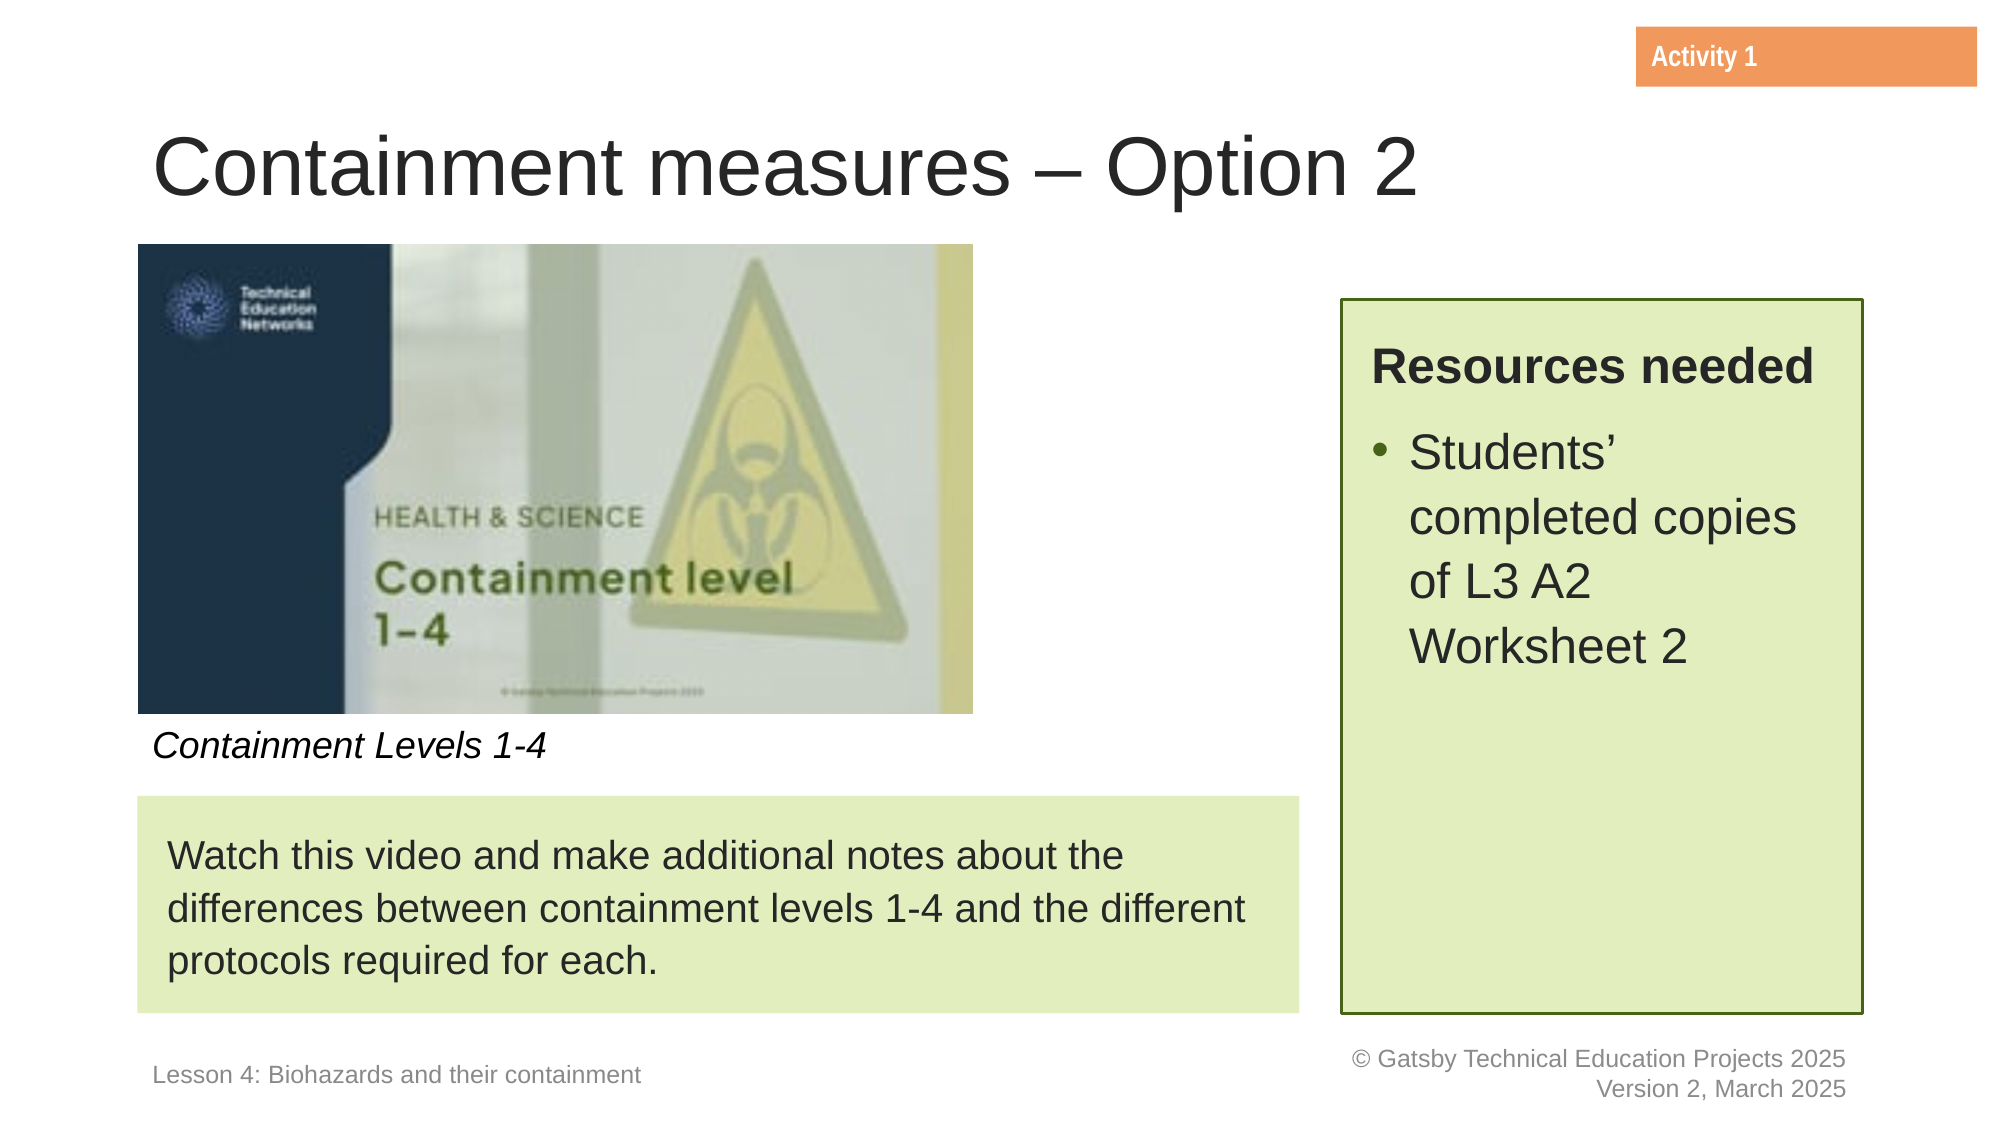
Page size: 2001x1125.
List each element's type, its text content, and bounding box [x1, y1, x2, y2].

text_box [137, 243, 973, 715]
title Containment measures – Option 2 [137, 59, 1863, 278]
list Resources needed Students’ completed copies of L3 A2 Worksheet 2 [1340, 298, 1864, 1015]
list Lesson 4: Biohazards and their containment [137, 1042, 829, 1103]
text_box Containment Levels 1-4 [137, 713, 1203, 774]
list Activity 1 [1636, 26, 1978, 87]
list Watch this video and make additional notes about the differences between containment levels 1-4 and the different protocols required for each. [137, 795, 1300, 1014]
